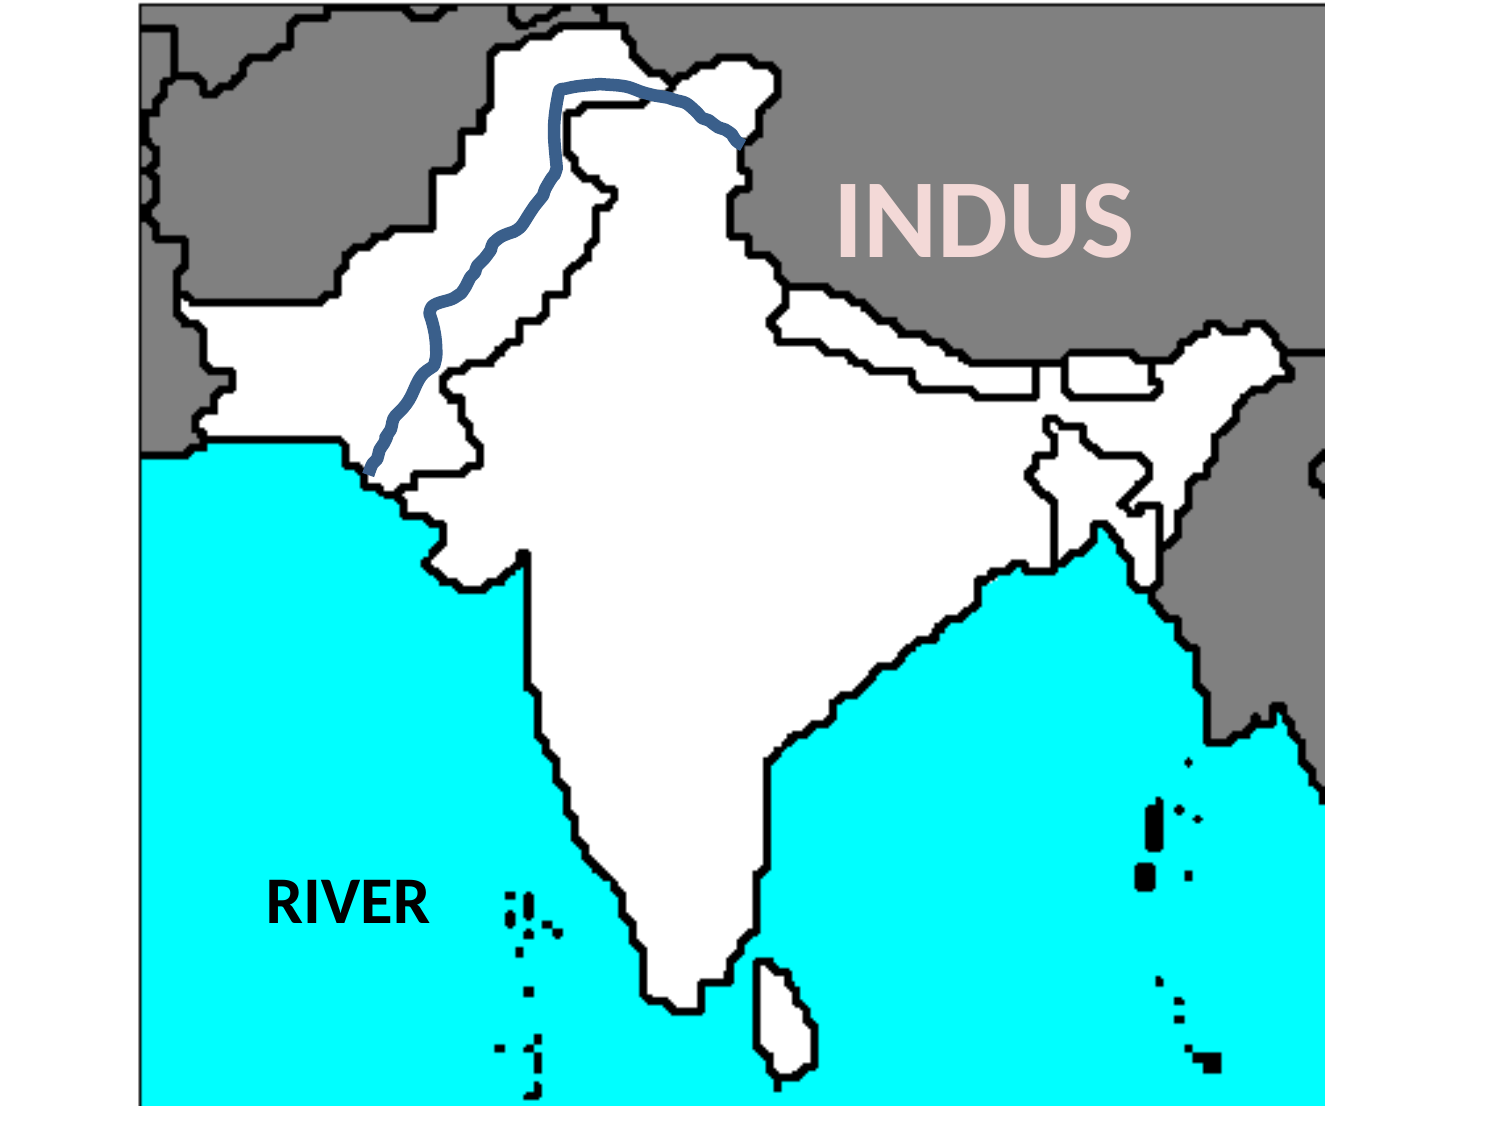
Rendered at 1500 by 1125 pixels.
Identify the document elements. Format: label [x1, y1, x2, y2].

picture [137, 0, 1326, 1107]
